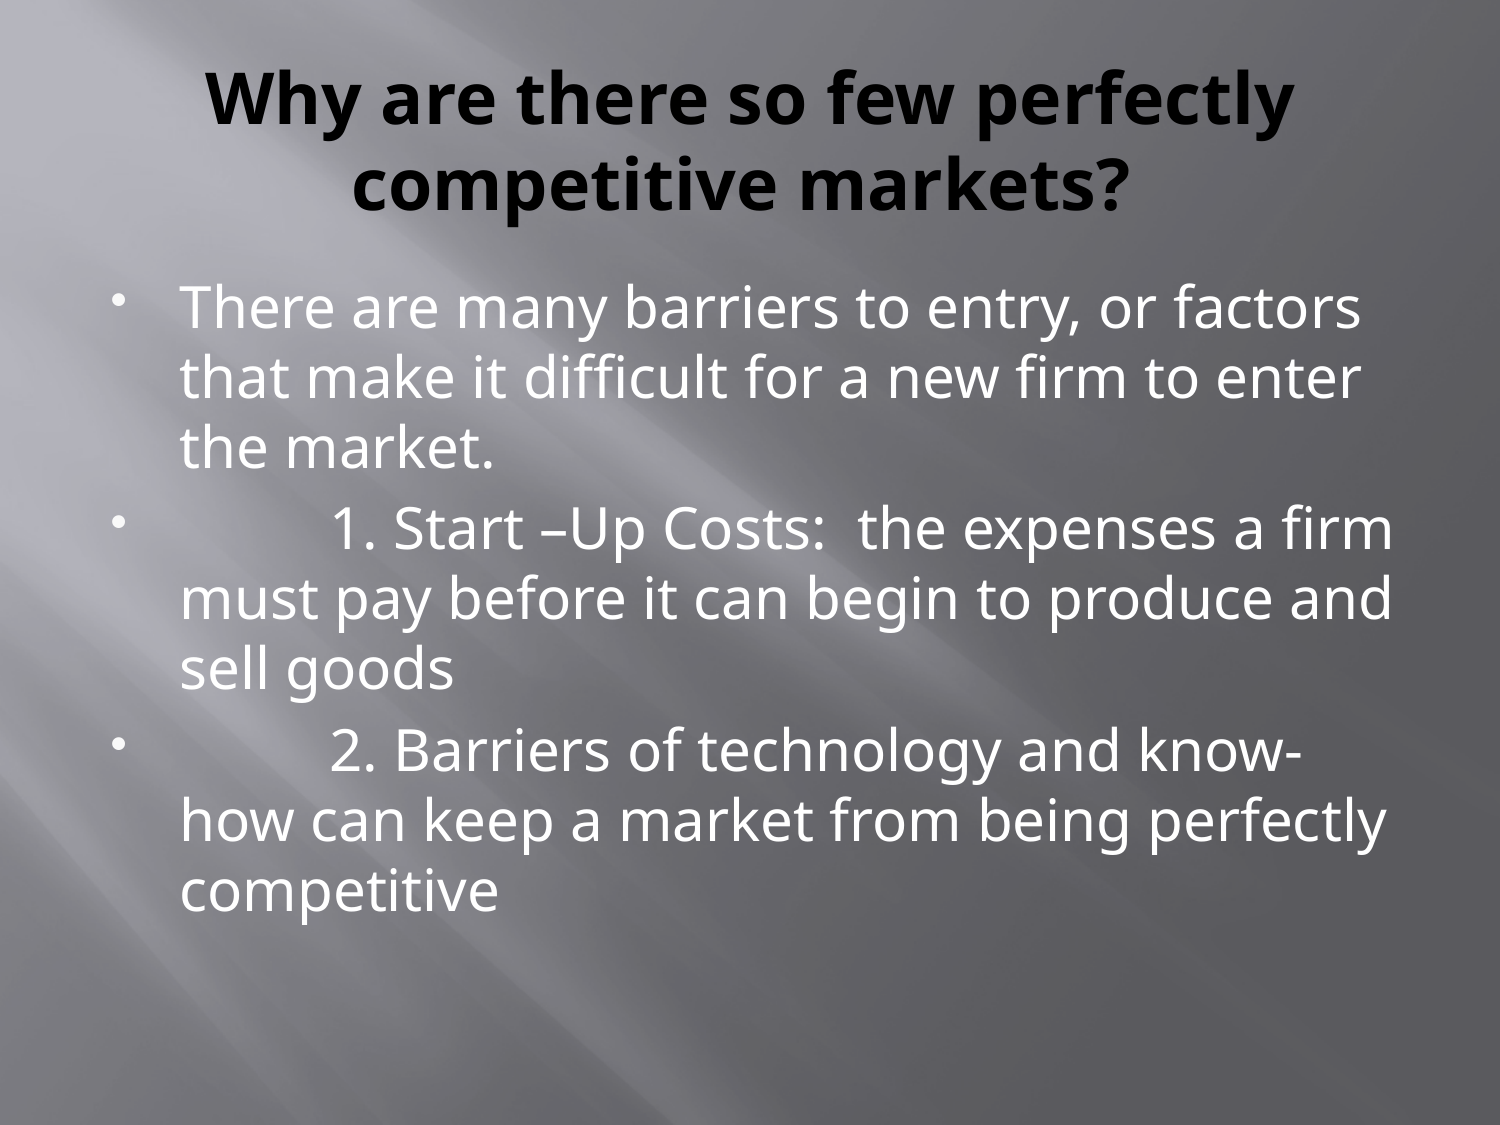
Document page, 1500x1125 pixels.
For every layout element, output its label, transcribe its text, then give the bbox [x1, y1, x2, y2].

list There are many barriers to entry, or factors that make it difficult for a new firm to enter the market. 1. Start –Up Costs: the expenses a firm must pay before it can begin to produce and sell goods 2. Barriers of technology and know-how can keep a market from being perfectly competitive [75, 262, 1425, 1035]
title Why are there so few perfectly competitive markets? [75, 45, 1425, 233]
